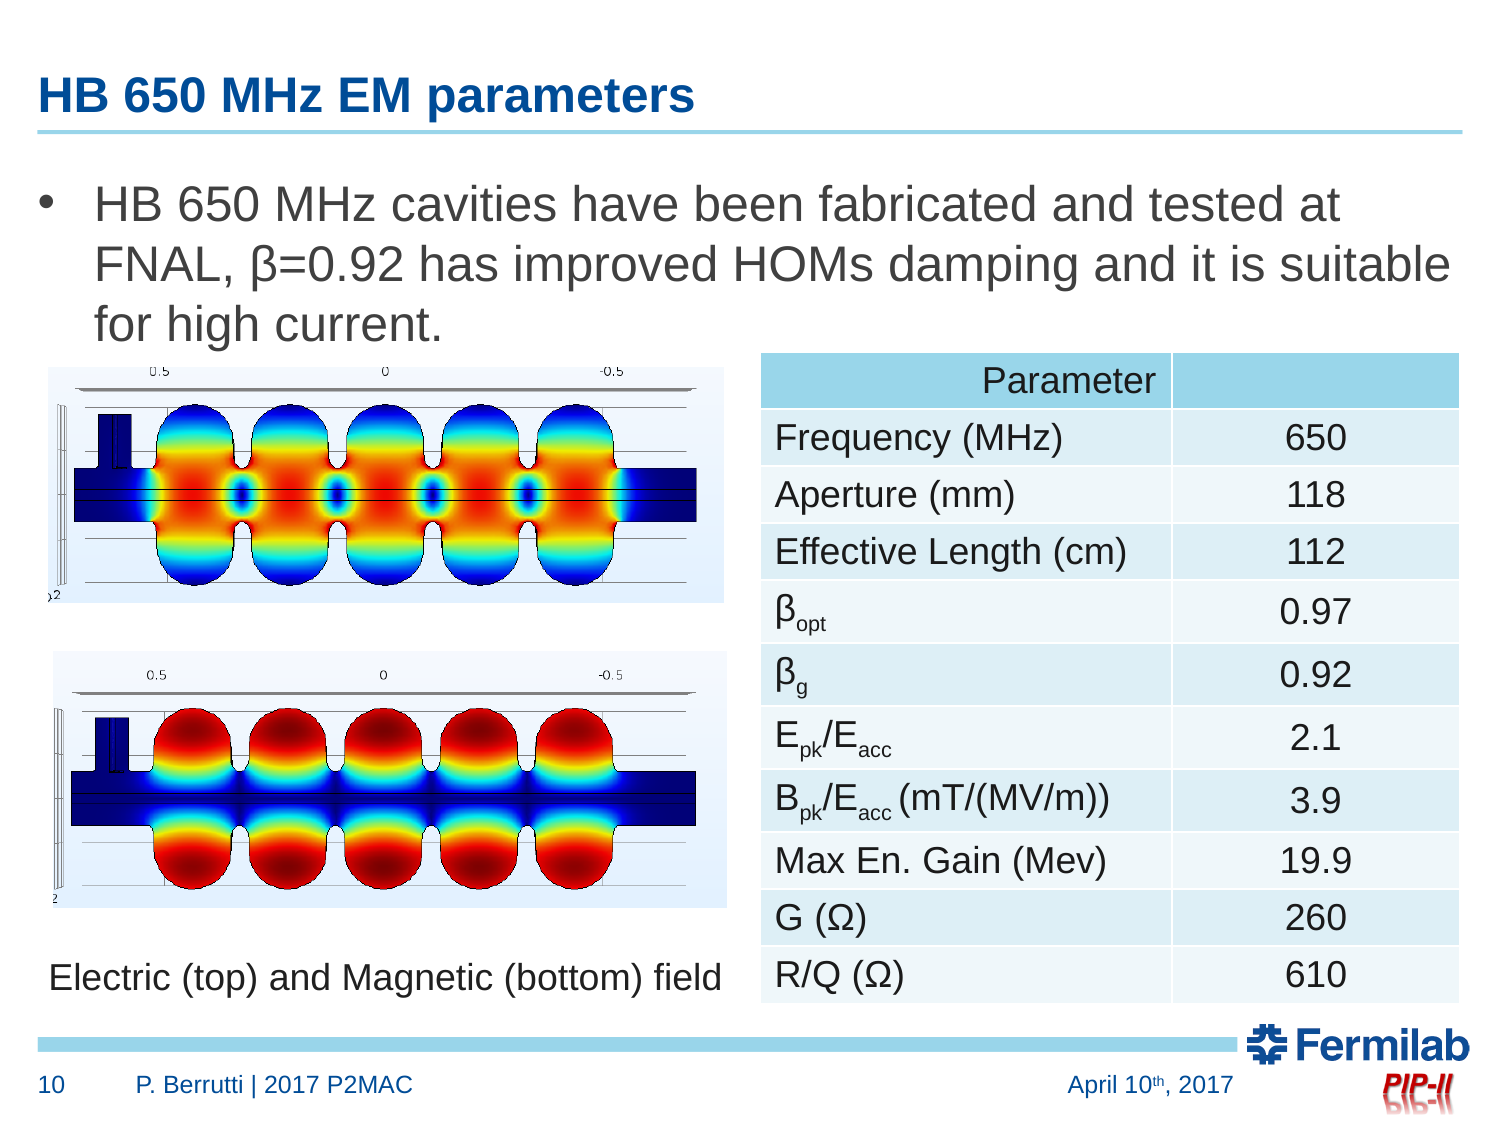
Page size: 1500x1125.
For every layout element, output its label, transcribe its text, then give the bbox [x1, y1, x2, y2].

table_cell 0.92 [1173, 644, 1459, 705]
list HB 650 MHz cavities have been fabricated and tested at FNAL, β=0.92 has improved HOMs damping and it is suitable for high current. [37, 171, 1461, 289]
slide_number 10 [37, 1068, 111, 1109]
table_cell βopt [761, 581, 1171, 642]
table_cell 19.9 [1173, 833, 1459, 888]
table_cell Max En. Gain (Mev) [761, 833, 1171, 888]
picture [0, 0, 1500, 1125]
table_cell R/Q (Ω) [761, 947, 1171, 1003]
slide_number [1058, 1068, 1235, 1109]
table_cell Bpk/Eacc (mT/(MV/m)) [761, 770, 1171, 831]
table_cell Aperture (mm) [761, 467, 1171, 522]
table_cell 112 [1173, 524, 1459, 579]
title HB 650 MHz EM parameters [37, 16, 1463, 123]
table_cell 118 [1173, 467, 1459, 522]
table_cell Frequency (MHz) [761, 410, 1171, 465]
text_box Electric (top) and Magnetic (bottom) field [33, 945, 747, 1006]
table_cell 610 [1173, 947, 1459, 1003]
table_header [1173, 353, 1459, 408]
table_cell Epk/Eacc [761, 707, 1171, 768]
table_cell Effective Length (cm) [761, 524, 1171, 579]
table_cell βg [761, 644, 1171, 705]
footer P. Berrutti | 2017 P2MAC [135, 1068, 863, 1109]
table_cell 0.97 [1173, 581, 1459, 642]
table_cell 260 [1173, 890, 1459, 945]
table_header Parameter [761, 353, 1171, 408]
table_cell 650 [1173, 410, 1459, 465]
table_cell 3.9 [1173, 770, 1459, 831]
table_cell 2.1 [1173, 707, 1459, 768]
table_cell G (Ω) [761, 890, 1171, 945]
